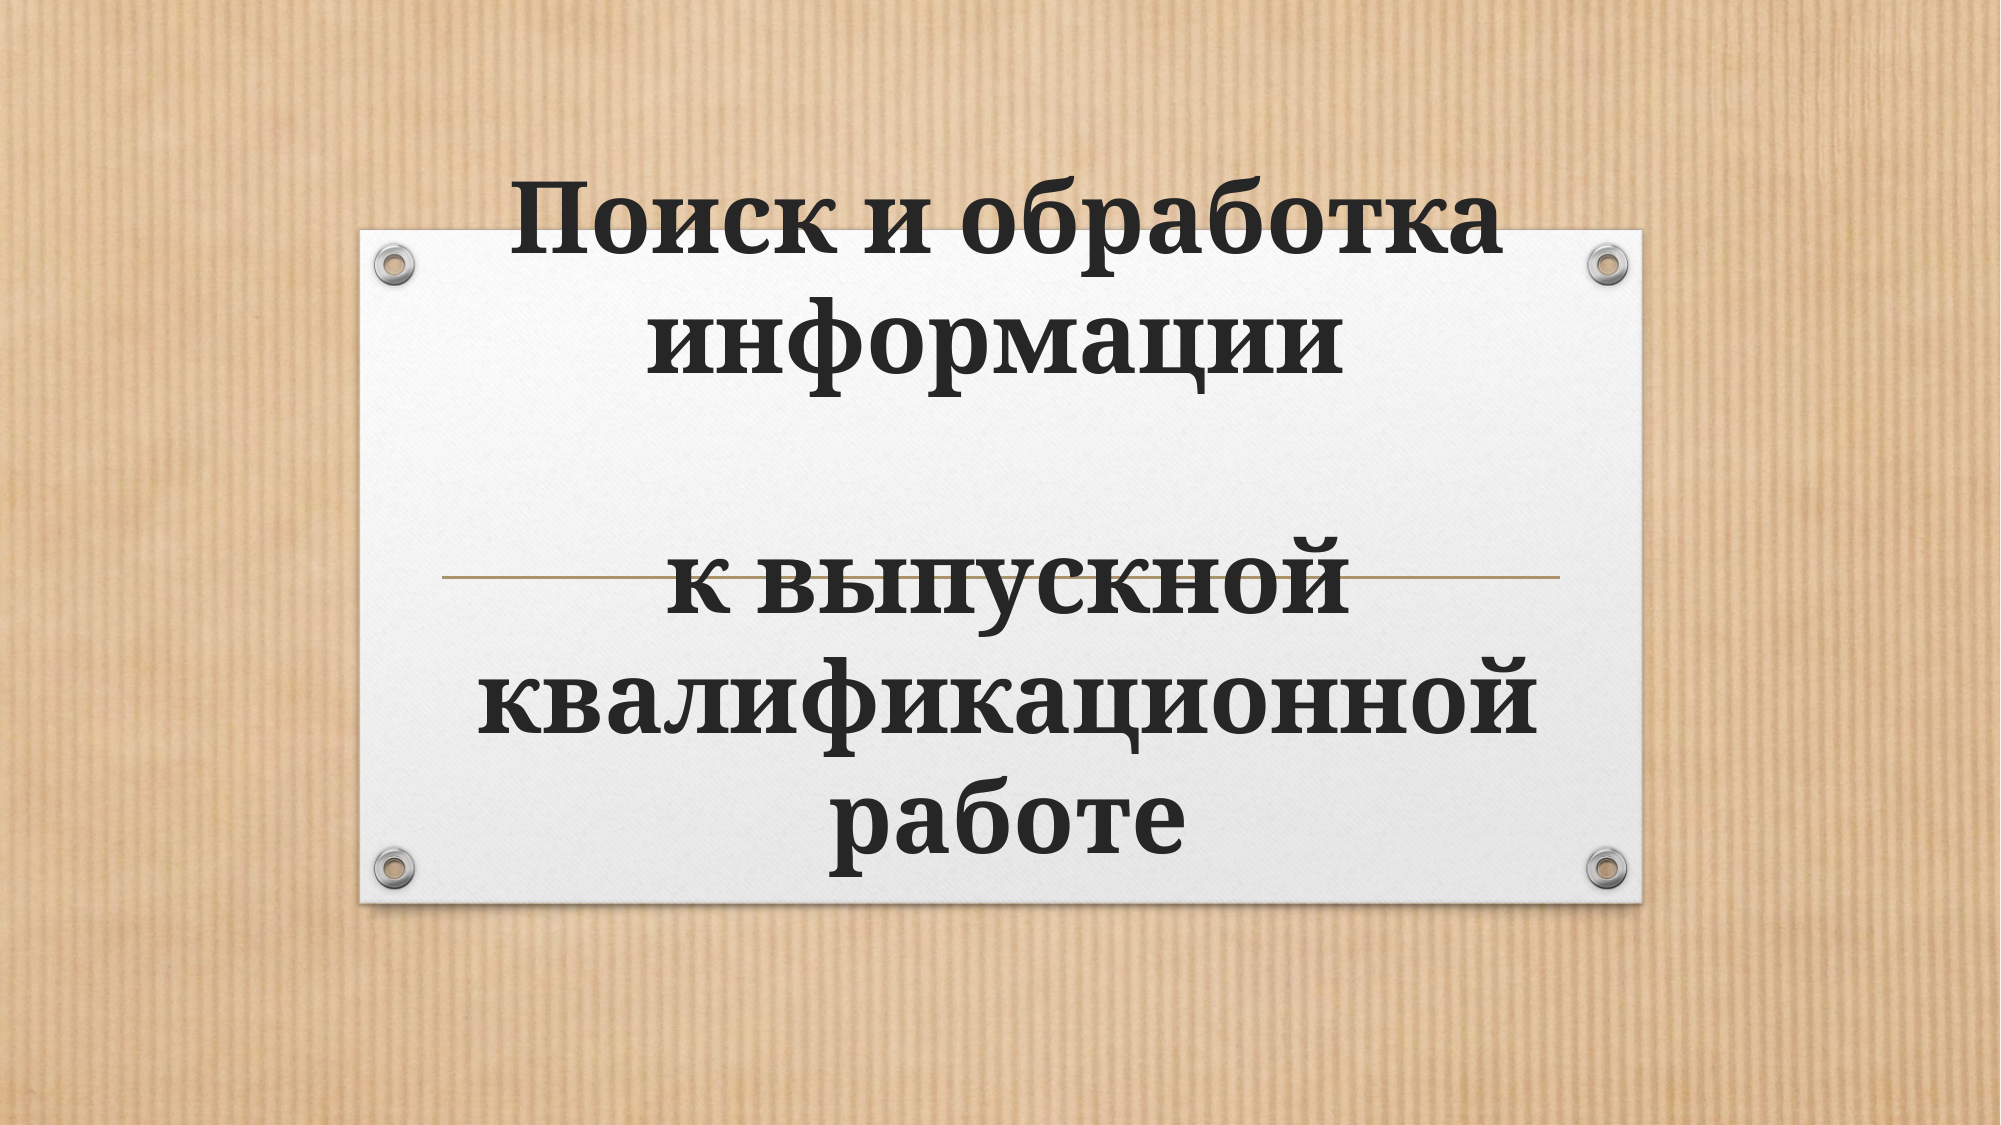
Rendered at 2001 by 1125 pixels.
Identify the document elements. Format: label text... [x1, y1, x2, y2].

title Поиск и обработка информации к выпускной квалификационной работе [384, 229, 1633, 881]
picture [0, 0, 2001, 1125]
